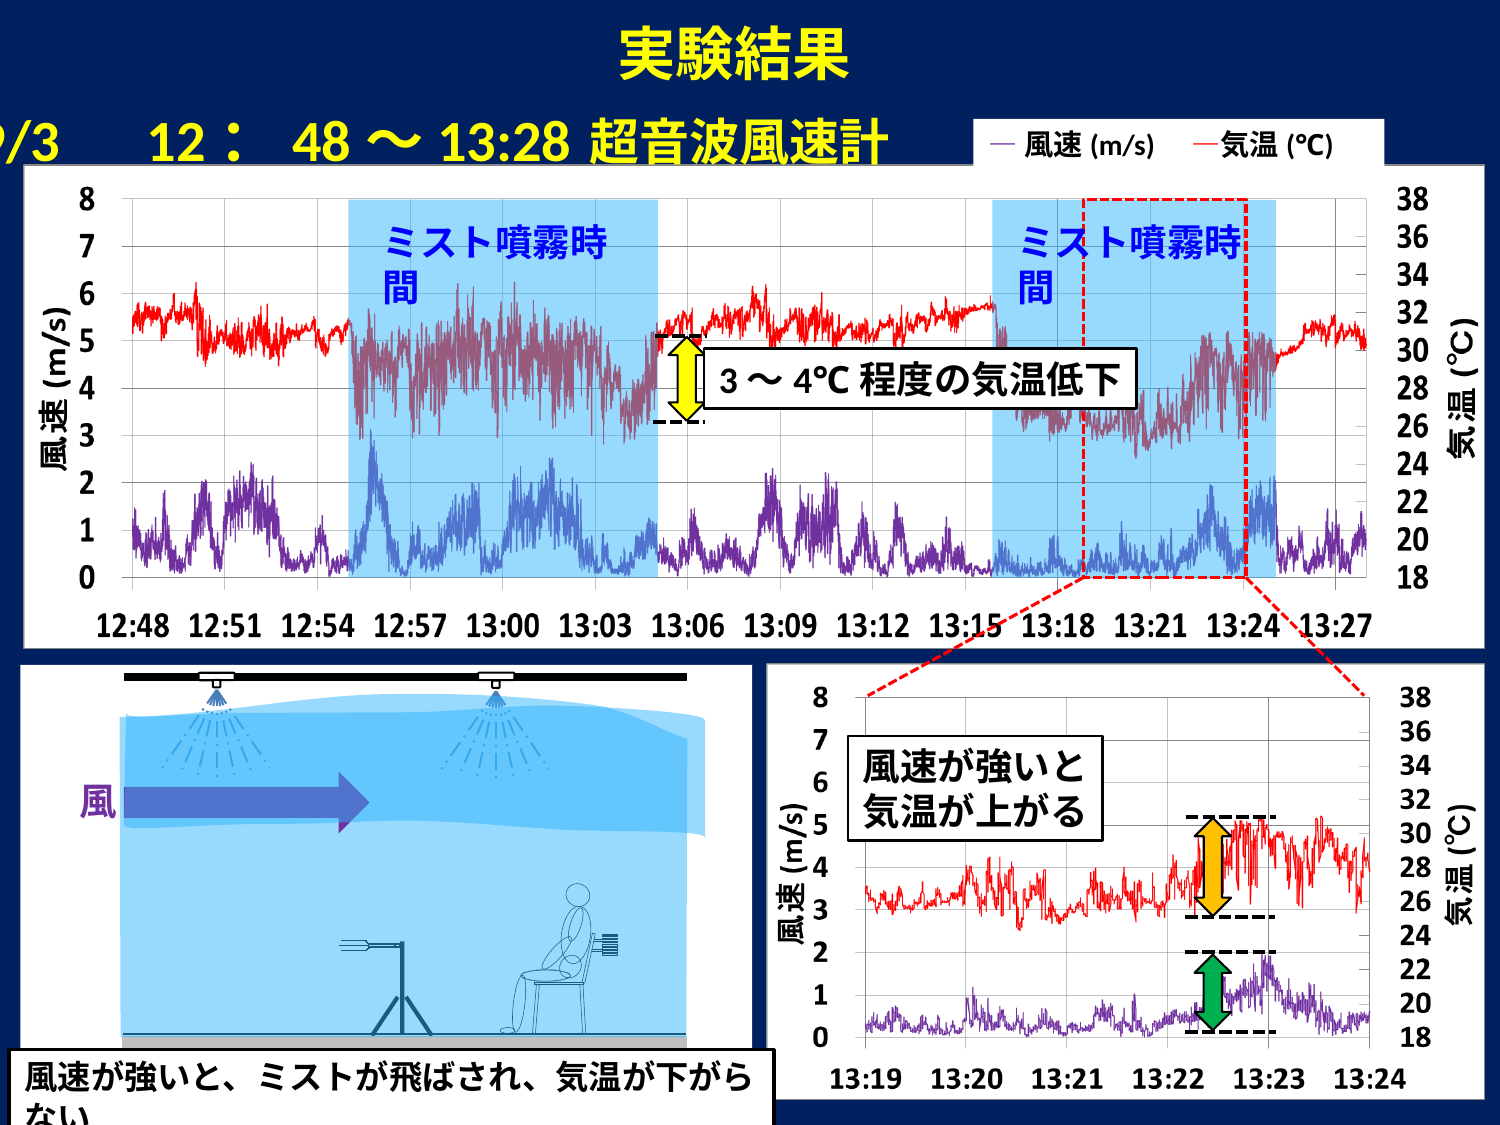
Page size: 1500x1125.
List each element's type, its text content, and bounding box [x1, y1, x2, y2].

text_box [124, 673, 199, 681]
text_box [9, 705, 774, 1106]
picture [23, 164, 1486, 649]
text_box [18, 663, 754, 692]
text_box [212, 679, 221, 688]
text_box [867, 577, 1084, 696]
text_box [478, 672, 515, 681]
text_box [198, 672, 235, 681]
picture [765, 663, 1485, 1100]
text_box [235, 673, 478, 681]
text_box [492, 680, 500, 688]
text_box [8, 693, 775, 705]
text_box 実験結果 [602, 10, 866, 95]
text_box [652, 335, 1127, 423]
text_box 9/3 12：48～13:28 [0, 95, 587, 181]
text_box 超音波風速計 [587, 103, 905, 162]
text_box [514, 673, 686, 681]
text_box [1245, 577, 1365, 696]
text_box ―風速(m/s) ―気温(℃) [973, 118, 1385, 162]
